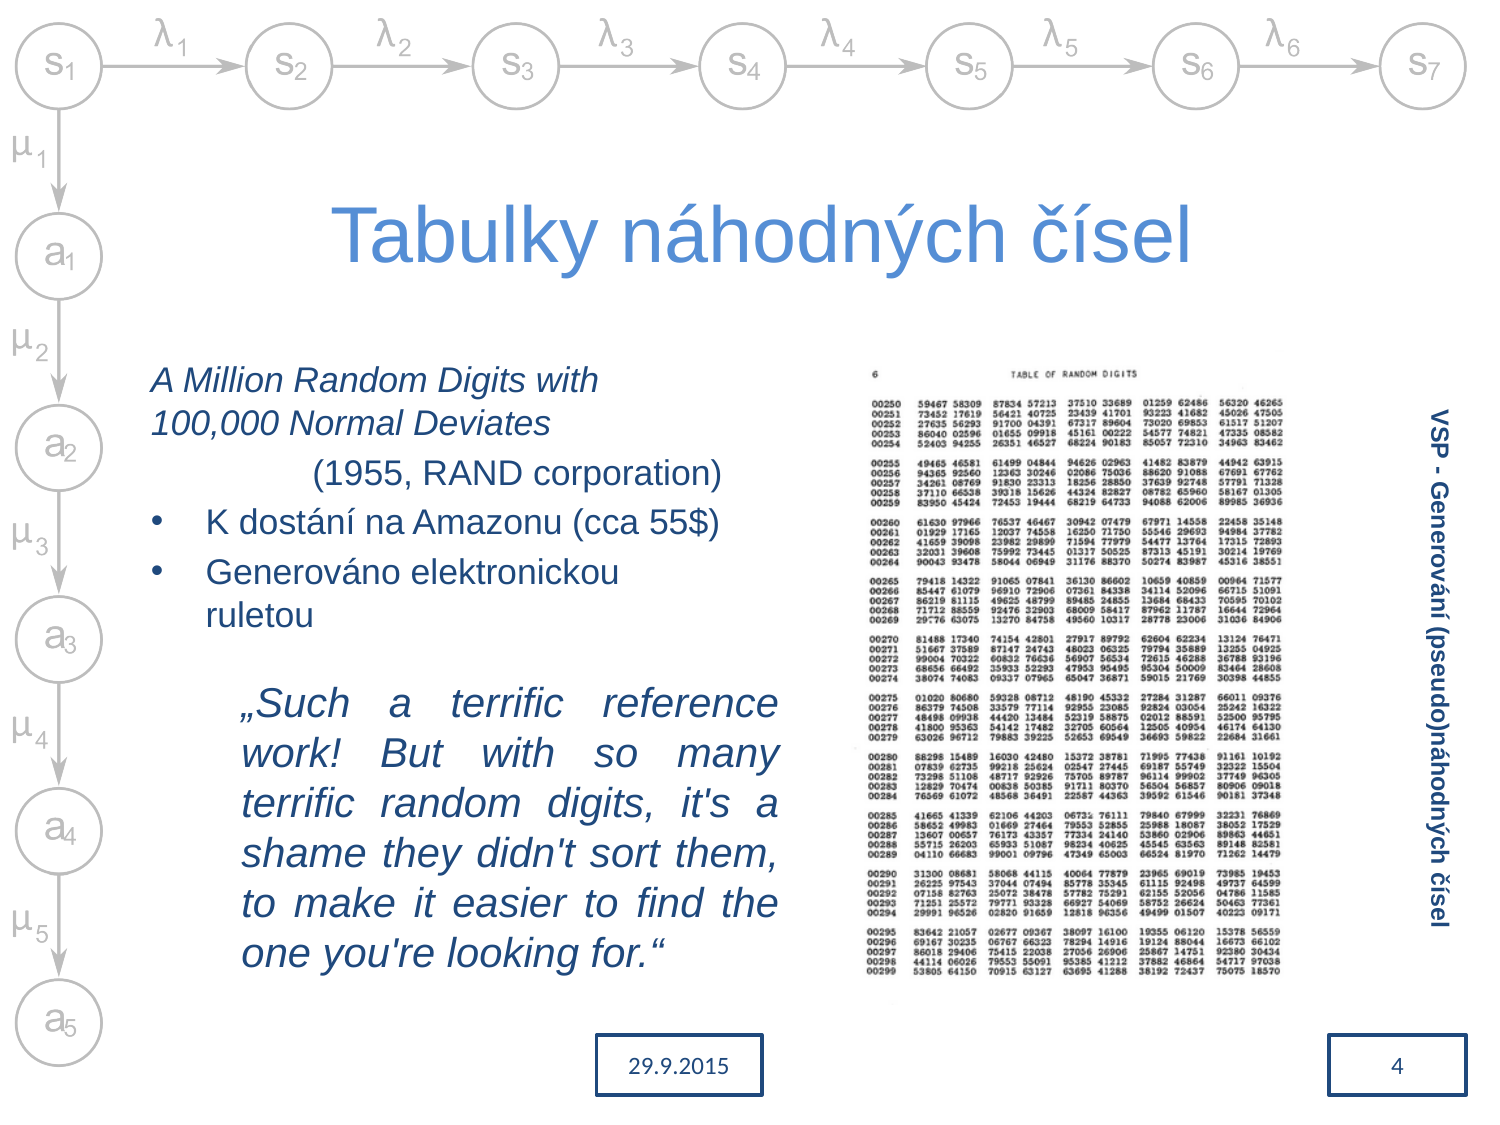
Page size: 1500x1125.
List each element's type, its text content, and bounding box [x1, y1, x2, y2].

slide_number 4 [1327, 1033, 1468, 1097]
list A Million Random Digits with 100,000 Normal Deviates (1955, RAND corporation) K dostání na Amazonu (cca 55$) Generováno elektronickou ruletou [135, 349, 738, 652]
title Tabulky náhodných čísel [135, 137, 1388, 325]
footer VSP - Generování (pseudo)náhodných čísel [1411, 338, 1472, 1000]
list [840, 349, 1310, 1006]
text_box „Such a terrific reference work! But with so many terrific random digits, it's a shame they didn't sort them, to make it easier to find the one you're looking for.“ [226, 668, 795, 1029]
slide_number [595, 1033, 764, 1097]
